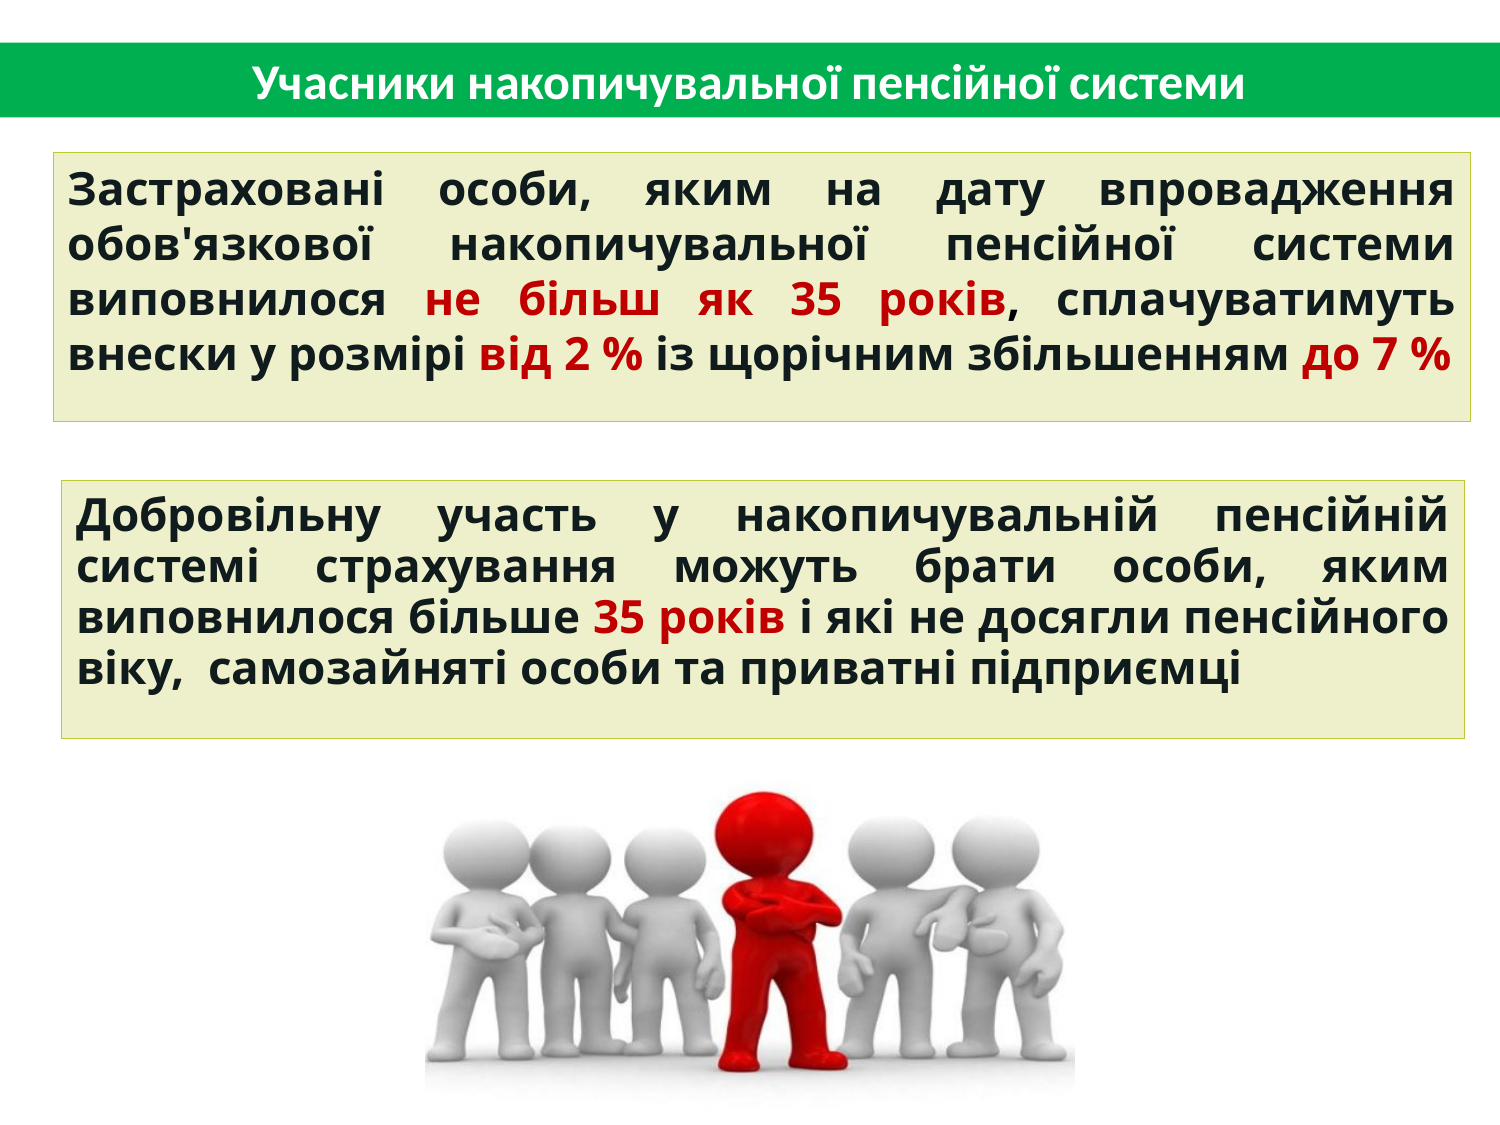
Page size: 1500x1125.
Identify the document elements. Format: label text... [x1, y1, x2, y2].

text_box Учасники накопичувальної пенсійної системи [0, 42, 1500, 118]
text_box Застраховані особи, яким на дату впровадження обов'язкової накопичувальної пенсійної системи виповнилося не більш як 35 років, сплачуватимуть внески у розмірі від 2 % із щорічним збільшенням до 7 % [53, 152, 1471, 422]
text_box Добровільну участь у накопичувальній пенсійній системі страхування можуть брати особи, яким виповнилося більше 35 років і які не досягли пенсійного віку, самозайняті особи та приватні підприємці [61, 480, 1465, 739]
picture [424, 767, 1075, 1110]
